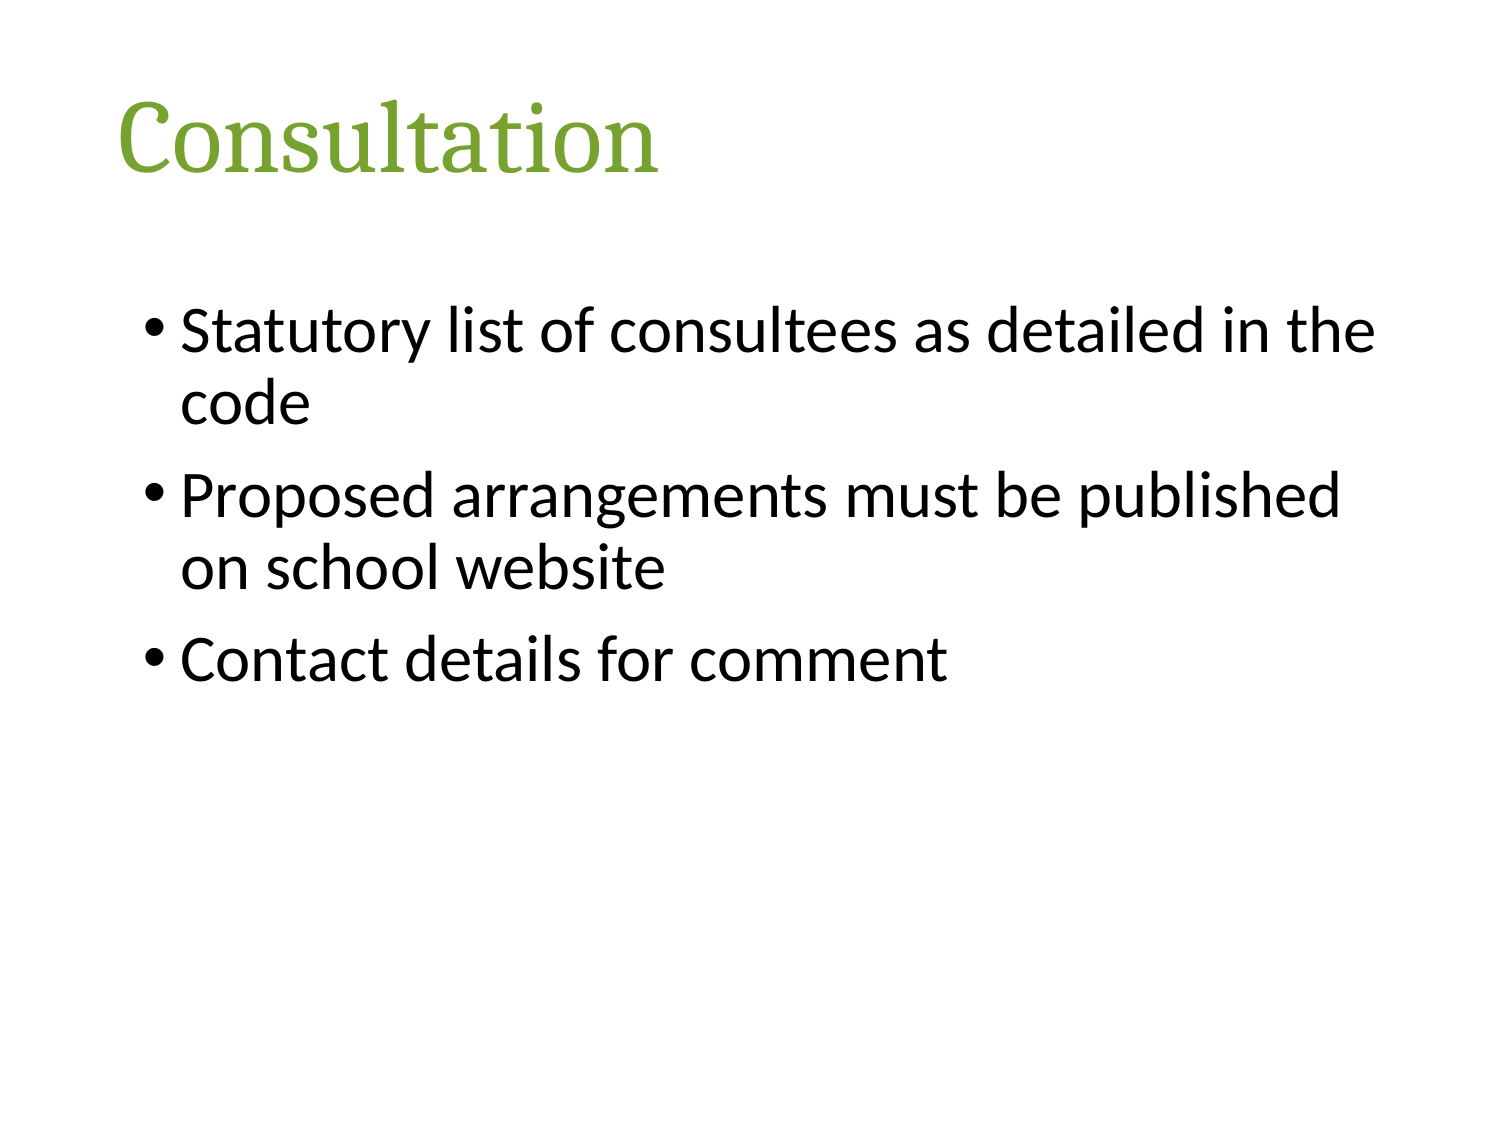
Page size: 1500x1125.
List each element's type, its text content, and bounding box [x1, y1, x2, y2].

text_box Statutory list of consultees as detailed in the code Proposed arrangements must be published on school website Contact details for comment [127, 286, 1398, 960]
text_box [102, 261, 1373, 935]
title Consultation [103, 75, 1398, 286]
